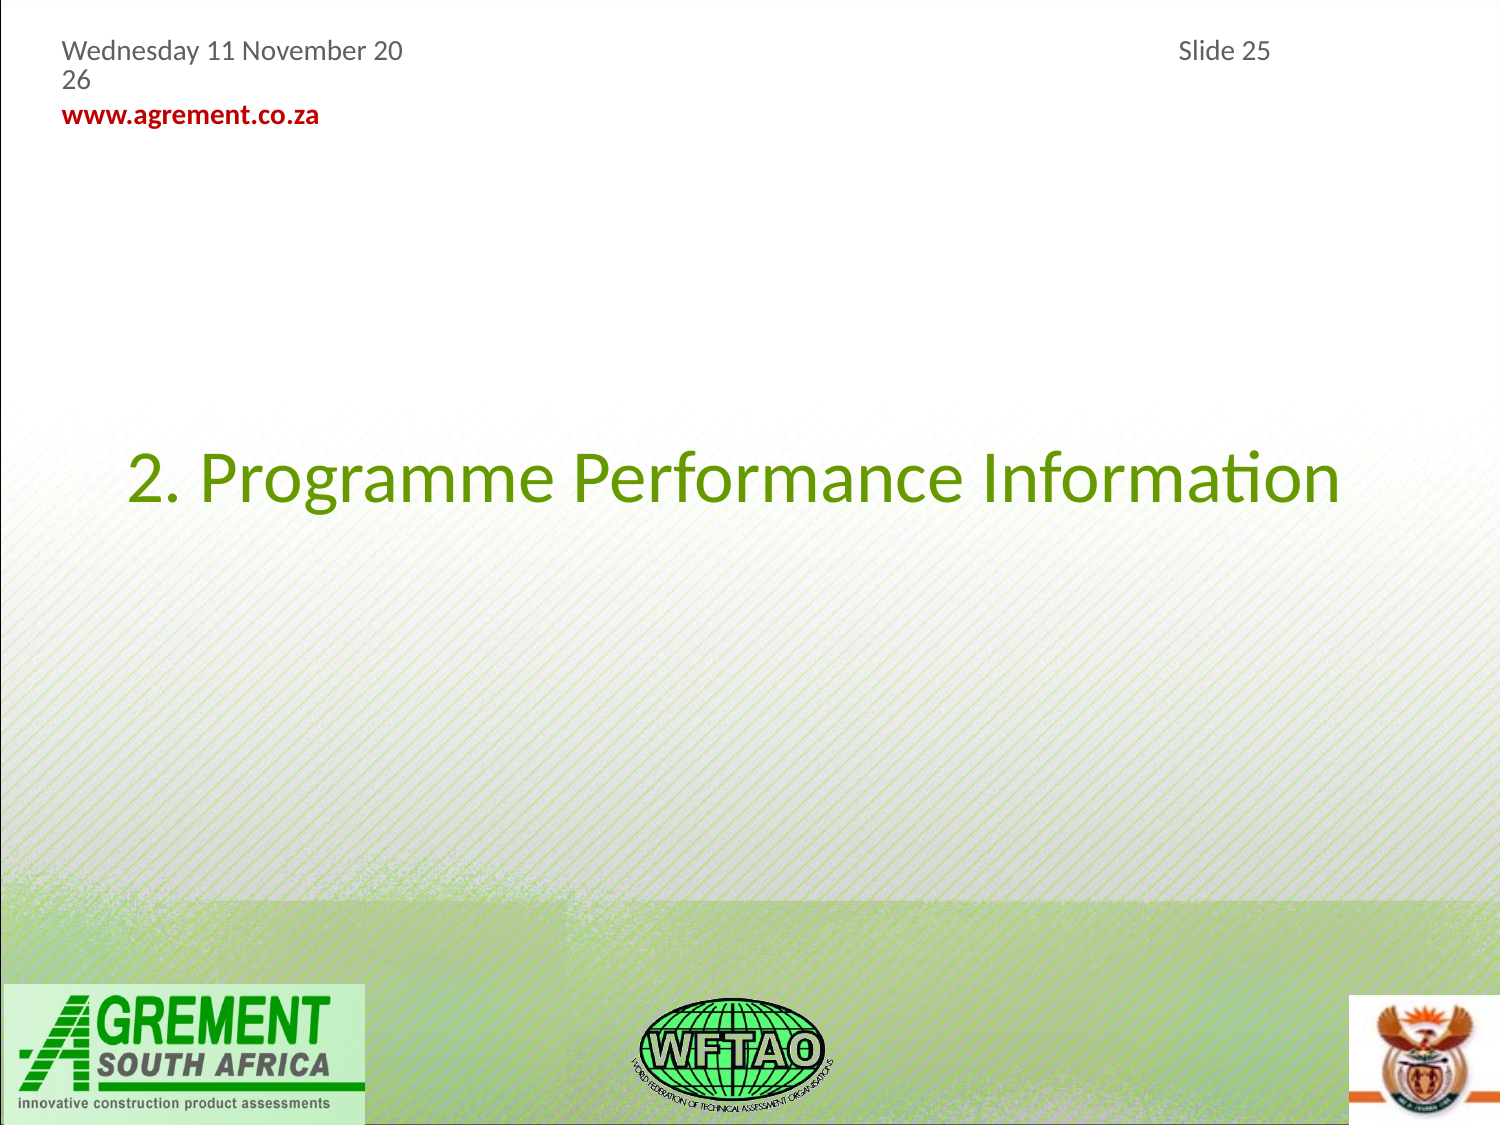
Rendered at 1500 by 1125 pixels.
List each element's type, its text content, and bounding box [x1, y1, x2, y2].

picture [0, 0, 1500, 1125]
list 2. Programme Performance Information [76, 219, 1427, 1083]
